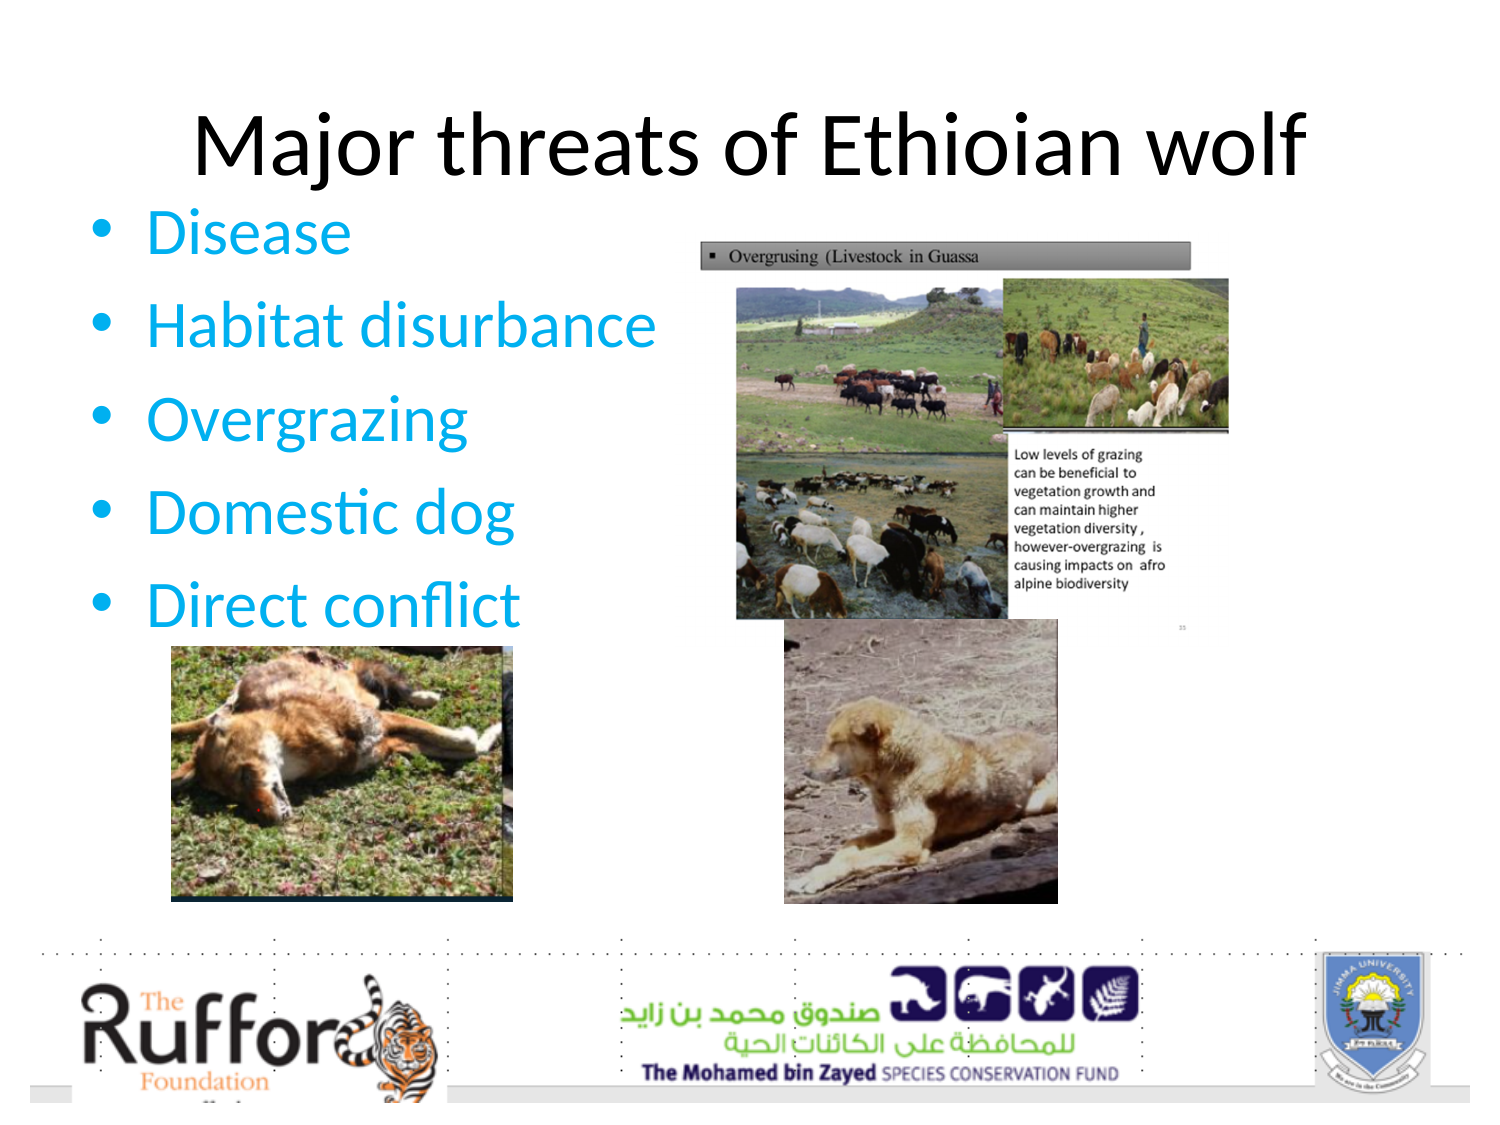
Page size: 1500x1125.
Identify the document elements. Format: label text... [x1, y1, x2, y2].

list Disease Habitat disurbance Overgrazing Domestic dog Direct conflict [75, 180, 688, 660]
picture [171, 646, 513, 903]
picture [674, 232, 1229, 904]
title Major threats of Ethioian wolf [75, 45, 1425, 233]
picture [30, 930, 1470, 1103]
